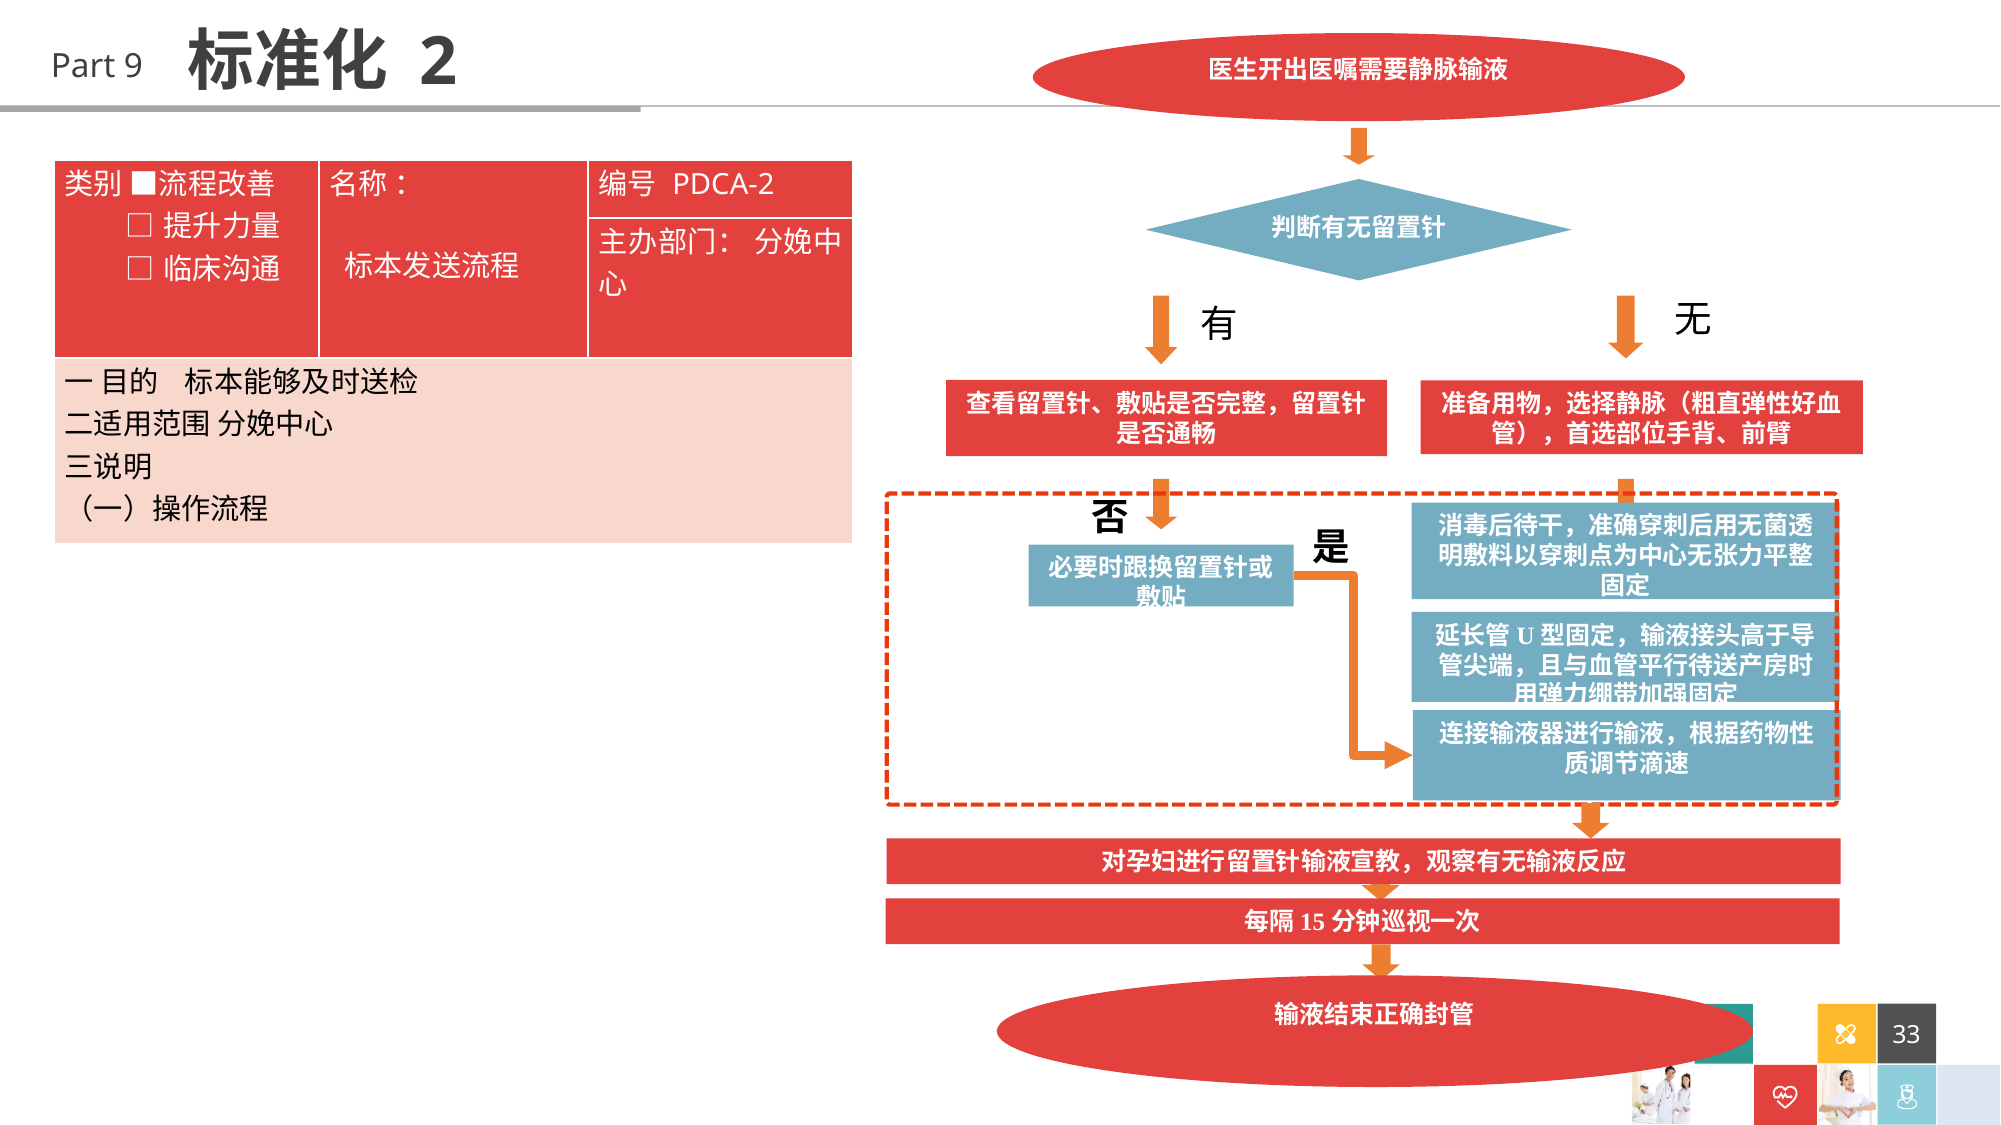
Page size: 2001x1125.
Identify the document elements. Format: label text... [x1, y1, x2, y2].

table_header 名称 ： 标本发送流程 [320, 161, 587, 357]
text_box [884, 491, 940, 807]
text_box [34, 10, 470, 107]
picture [1817, 1064, 1877, 1125]
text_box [1293, 575, 1413, 756]
text_box 每隔15分钟巡视一次 [885, 898, 940, 945]
picture [1631, 1088, 1691, 1124]
table_header 编号 PDCA-2 [589, 161, 852, 217]
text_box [945, 32, 1864, 1088]
text_box 对孕妇进行留置针输液宣教，观察有无输液反应 [886, 838, 940, 885]
table_cell 主办部门： 分娩中心 [589, 219, 852, 357]
table_cell 一 目的 标本能够及时送检 二适用范围 分娩中心 三说明 （一）操作流程 [55, 359, 852, 543]
table_header 类别 ■流程改善 □提升力量 □临床沟通 [55, 161, 318, 357]
